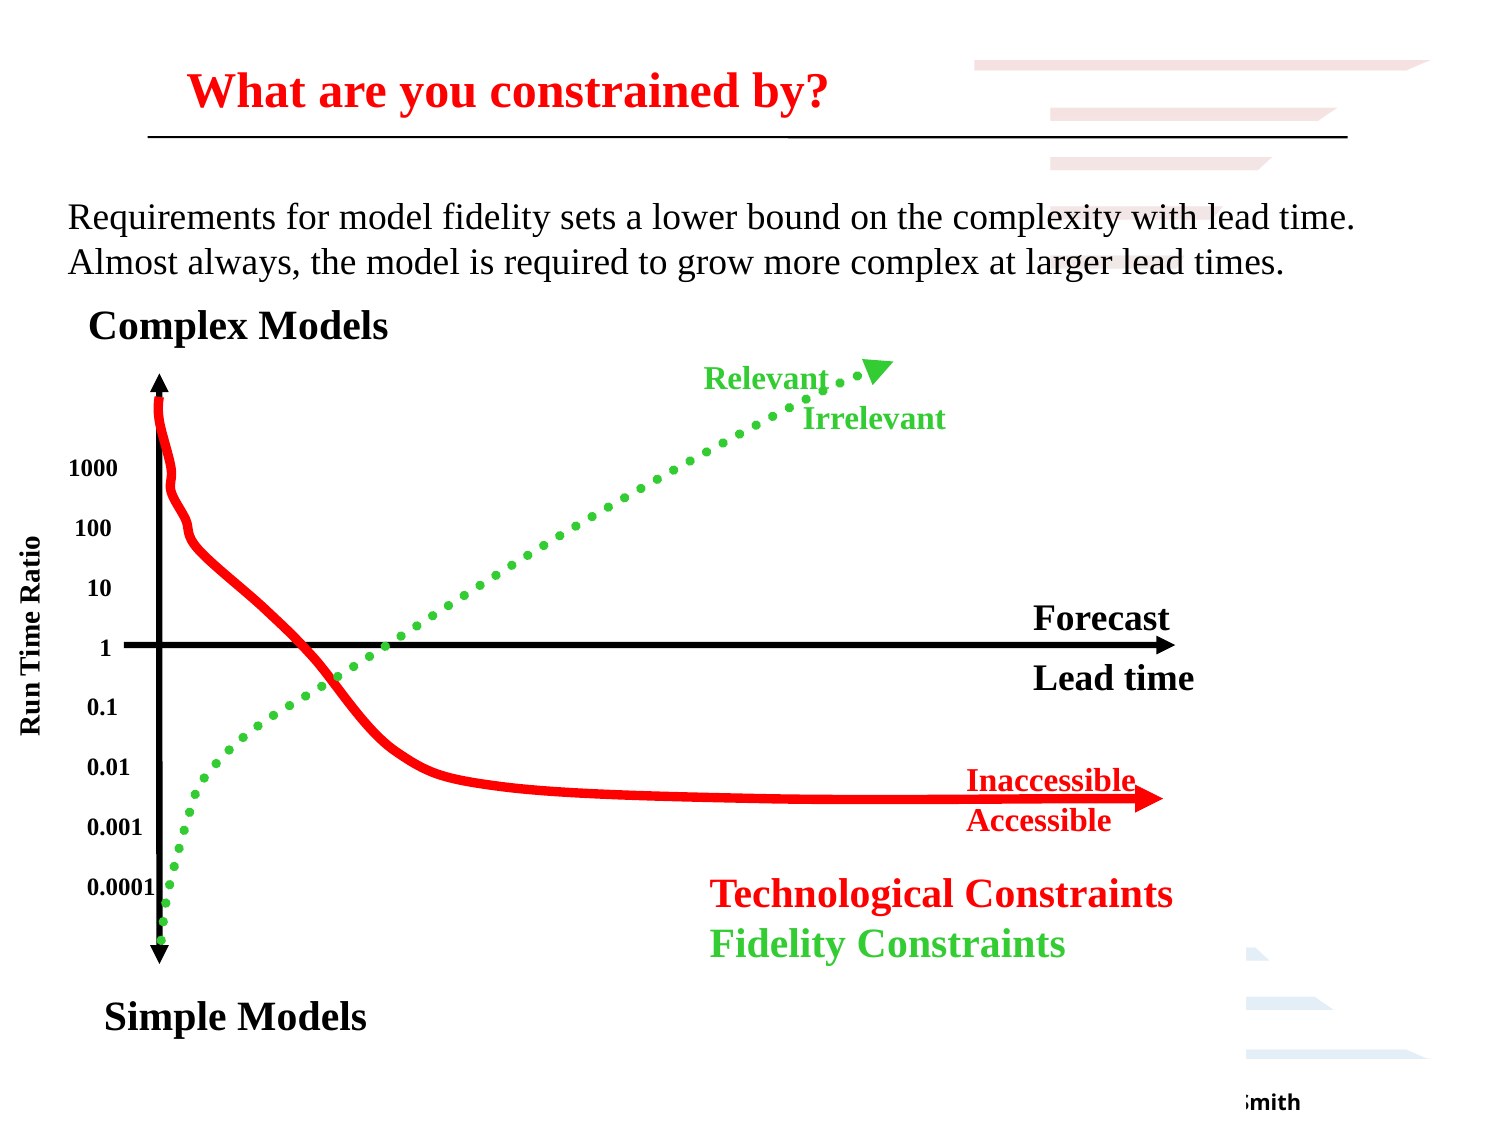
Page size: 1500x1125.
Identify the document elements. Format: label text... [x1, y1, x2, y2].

text_box Run Time Ratio [3, 520, 53, 751]
text_box [158, 396, 538, 680]
text_box 1000 100 10 1 0.1 0.01 0.001 0.0001 [53, 444, 171, 908]
text_box Complex Models [73, 290, 404, 356]
picture [974, 60, 1493, 1059]
text_box [153, 373, 166, 396]
text_box [399, 580, 1042, 800]
text_box Inaccessible Accessible [951, 750, 1152, 846]
text_box Forecast Lead time [1018, 585, 1210, 706]
text_box Technological Constraints Fidelity Constraints [694, 858, 1210, 1023]
text_box What are you constrained by? [171, 50, 846, 126]
text_box [153, 908, 166, 965]
text_box [1152, 792, 1164, 805]
text_box Relevant Irrelevant [688, 348, 962, 444]
text_box [161, 444, 790, 941]
text_box Simple Models [89, 981, 382, 1047]
text_box [0, 290, 1247, 1125]
text_box Requirements for model fidelity sets a lower bound on the complexity with lead time. Almost always, the model is required to grow more complex at larger lead times. [52, 184, 1483, 290]
